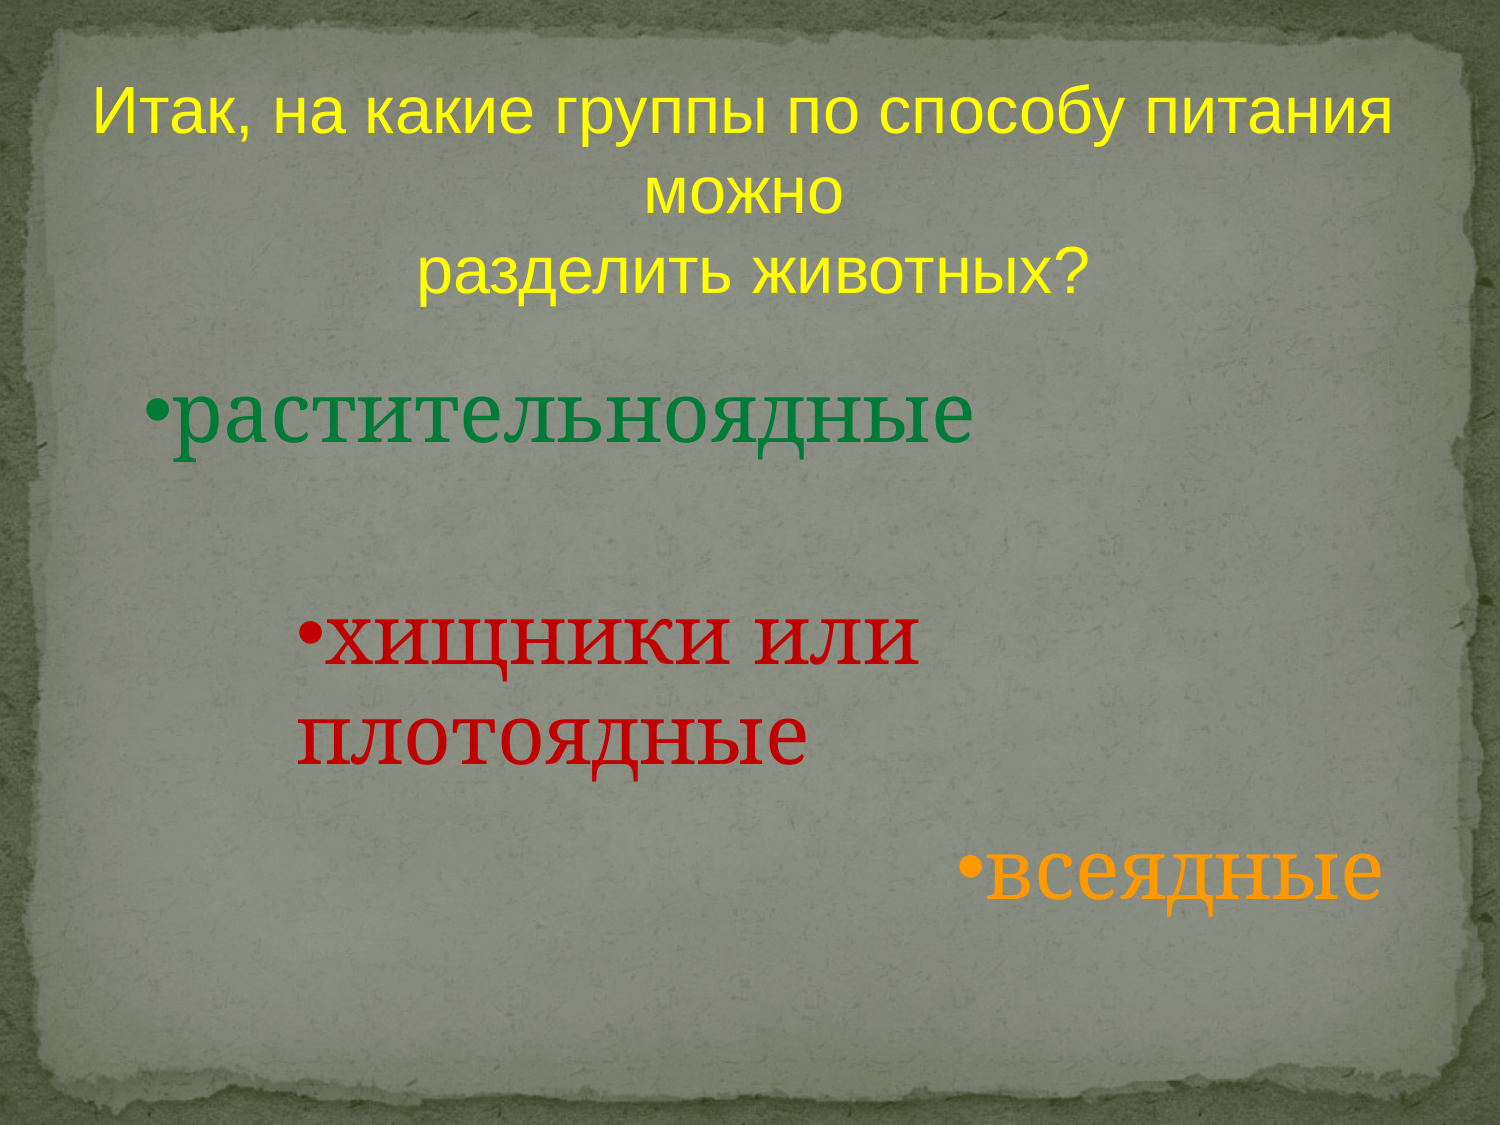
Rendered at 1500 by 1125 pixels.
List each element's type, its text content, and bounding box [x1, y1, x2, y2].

text_box хищники или плотоядные [281, 574, 1372, 789]
text_box растительноядные [128, 351, 1055, 467]
text_box всеядные [941, 808, 1400, 924]
text_box Итак, на какие группы по способу питания можно разделить животных? [70, 59, 1418, 315]
